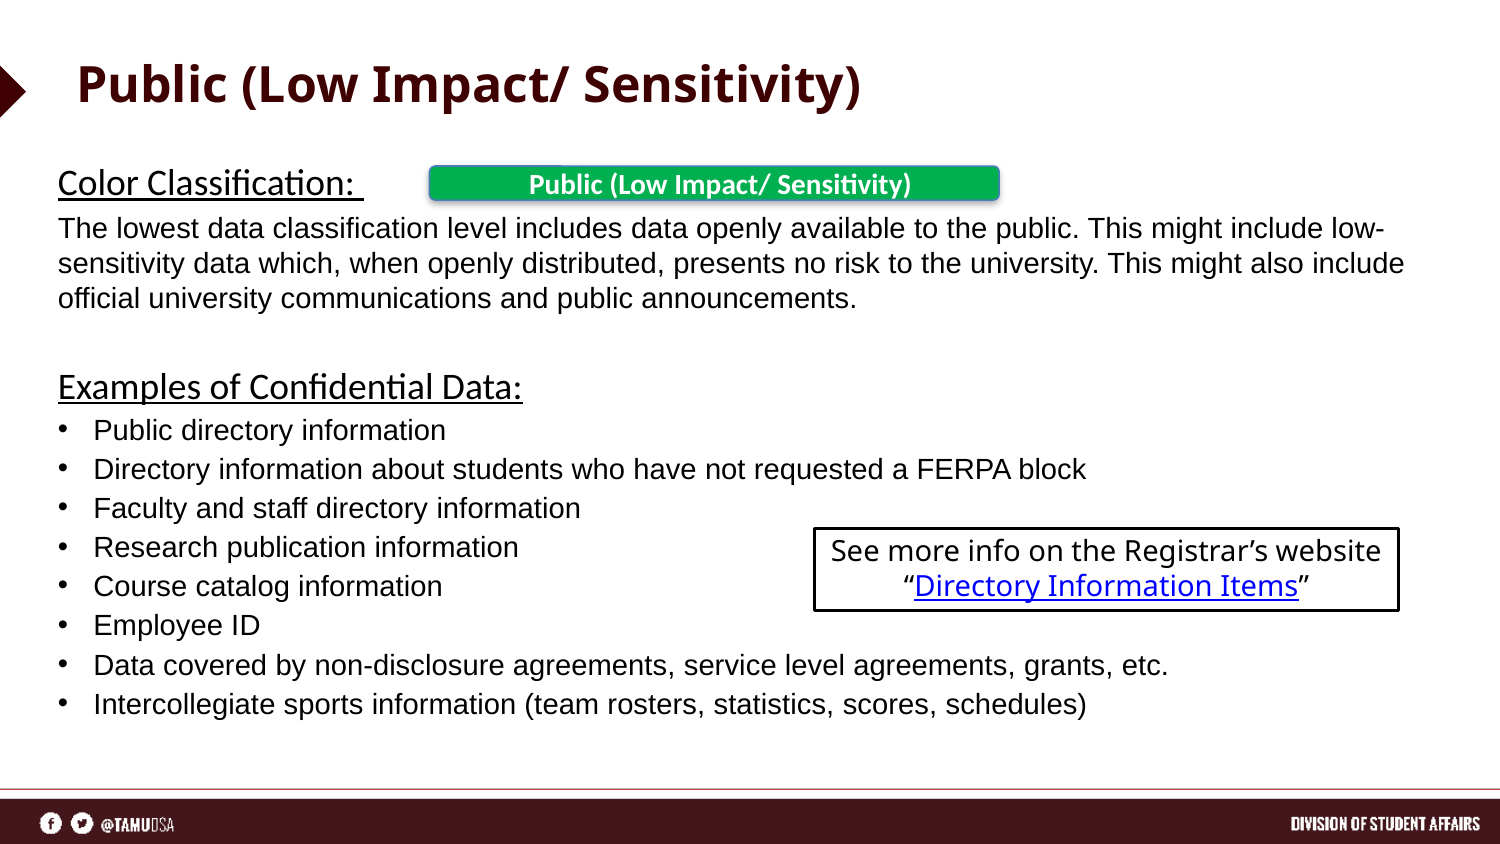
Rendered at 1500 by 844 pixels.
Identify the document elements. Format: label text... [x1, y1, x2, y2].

text_box See more info on the Registrar’s website “Directory Information Items” [814, 528, 1399, 611]
title Public (Low Impact/ Sensitivity) [64, 23, 1033, 142]
list Color Classification: The lowest data classification level includes data openly available to the public. This might include low-sensitivity data which, when openly distributed, presents no risk to the university. This might also include official university communications and public announcements. Examples of Confidential Data: Public directory information Directory information about students who have not requested a FERPA block Faculty and staff directory information Research publication information Course catalog information Employee ID Data covered by non-disclosure agreements, service level agreements, grants, etc. Intercollegiate sports information (team rosters, statistics, scores, schedules) [46, 152, 1453, 795]
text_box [429, 159, 1000, 206]
picture [0, 0, 1500, 844]
